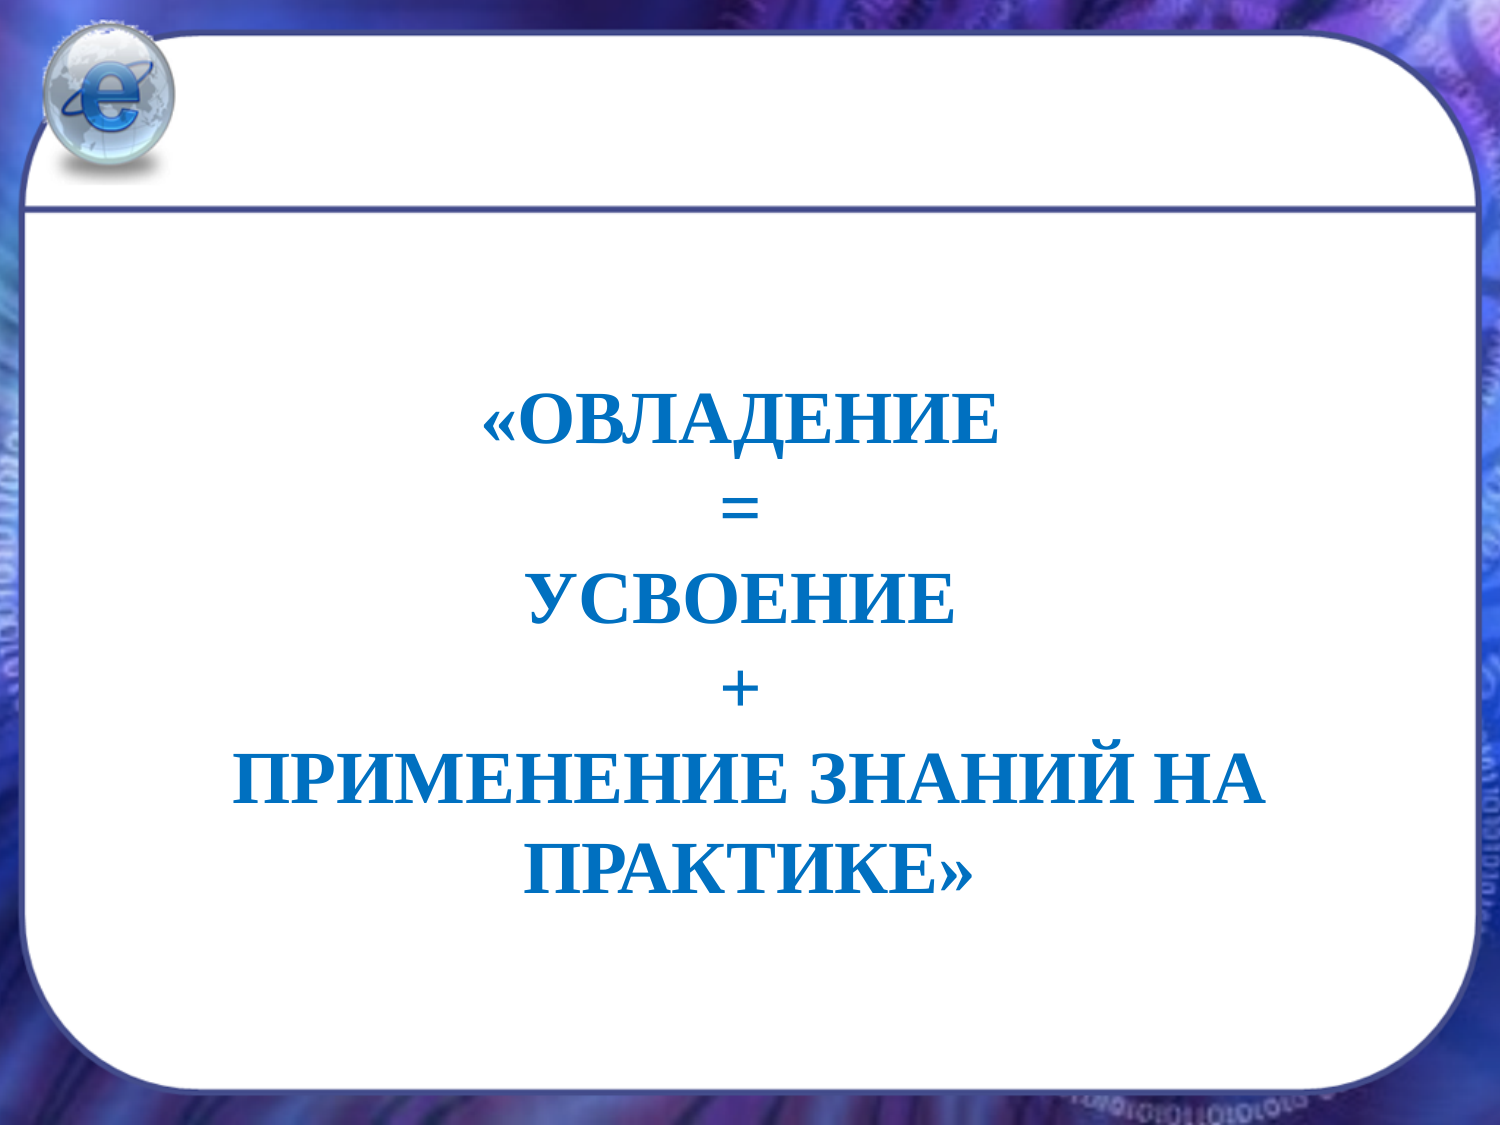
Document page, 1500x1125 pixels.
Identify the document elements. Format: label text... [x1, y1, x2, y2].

text_box «ОВЛАДЕНИЕ = УСВОЕНИЕ + ПРИМЕНЕНИЕ ЗНАНИЙ НА ПРАКТИКЕ» [53, 361, 1447, 917]
picture [0, 0, 1500, 1125]
